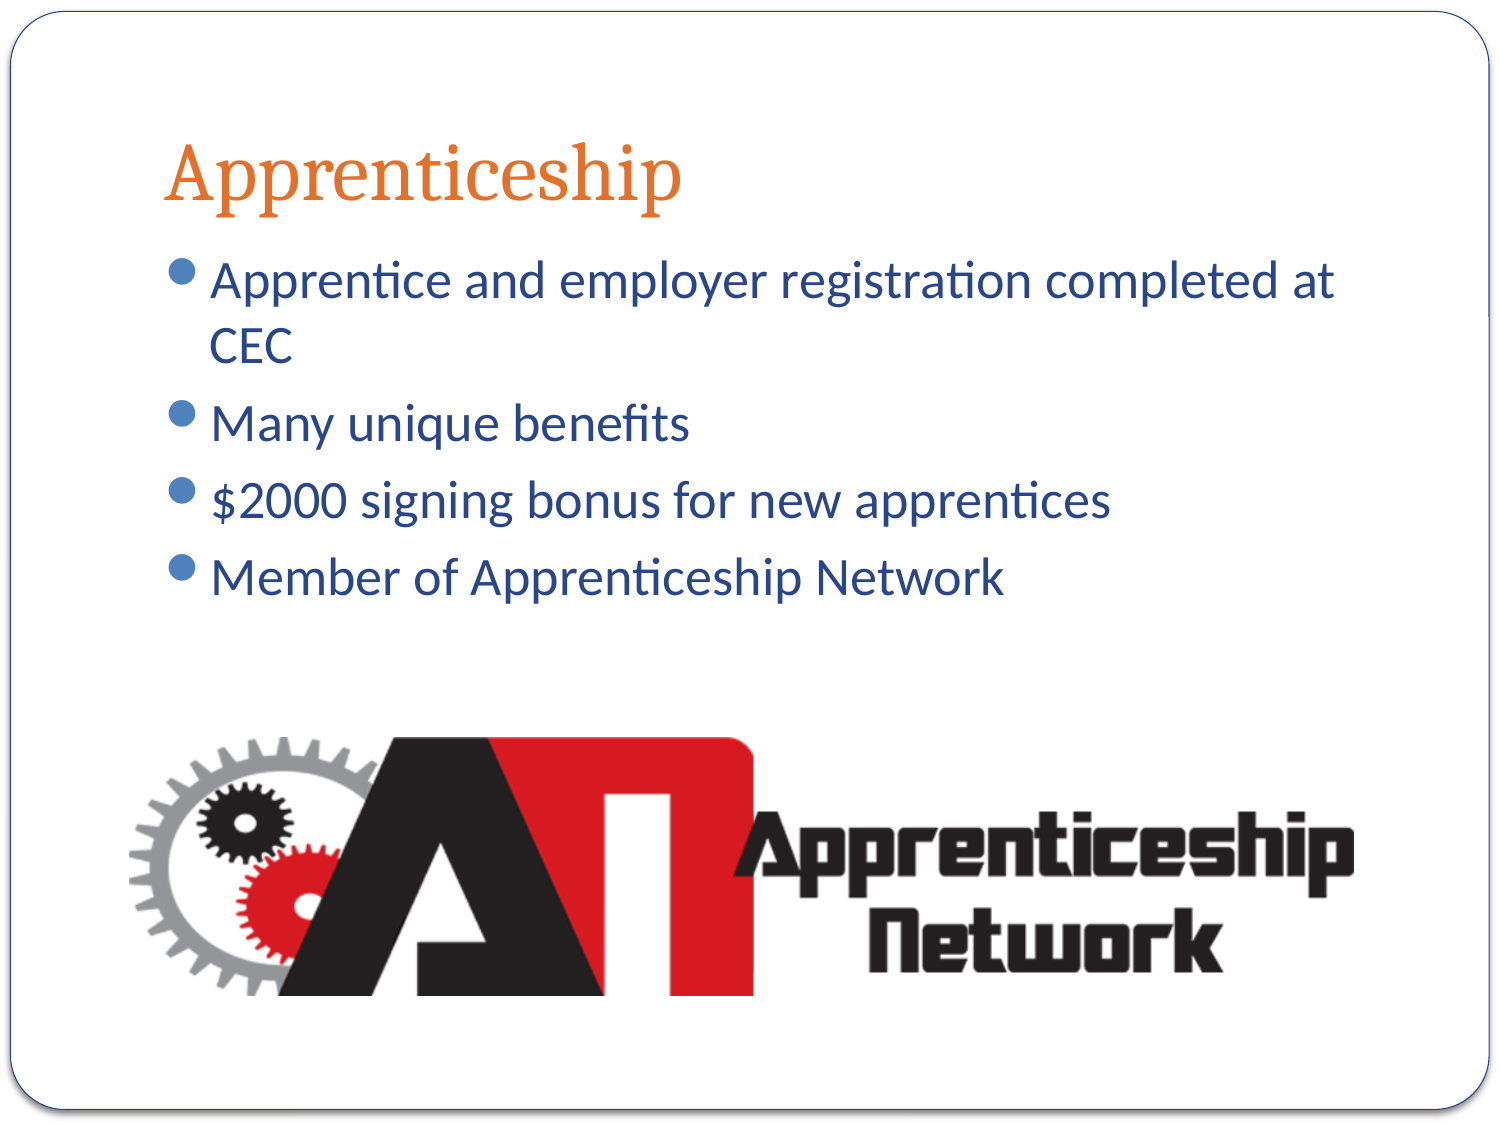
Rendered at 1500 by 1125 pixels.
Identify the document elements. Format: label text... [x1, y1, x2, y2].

list Apprentice and employer registration completed at CEC Many unique benefits $2000 signing bonus for new apprentices Member of Apprenticeship Network [150, 237, 1425, 988]
picture [129, 737, 1371, 997]
title Apprenticeship [150, 45, 1425, 233]
